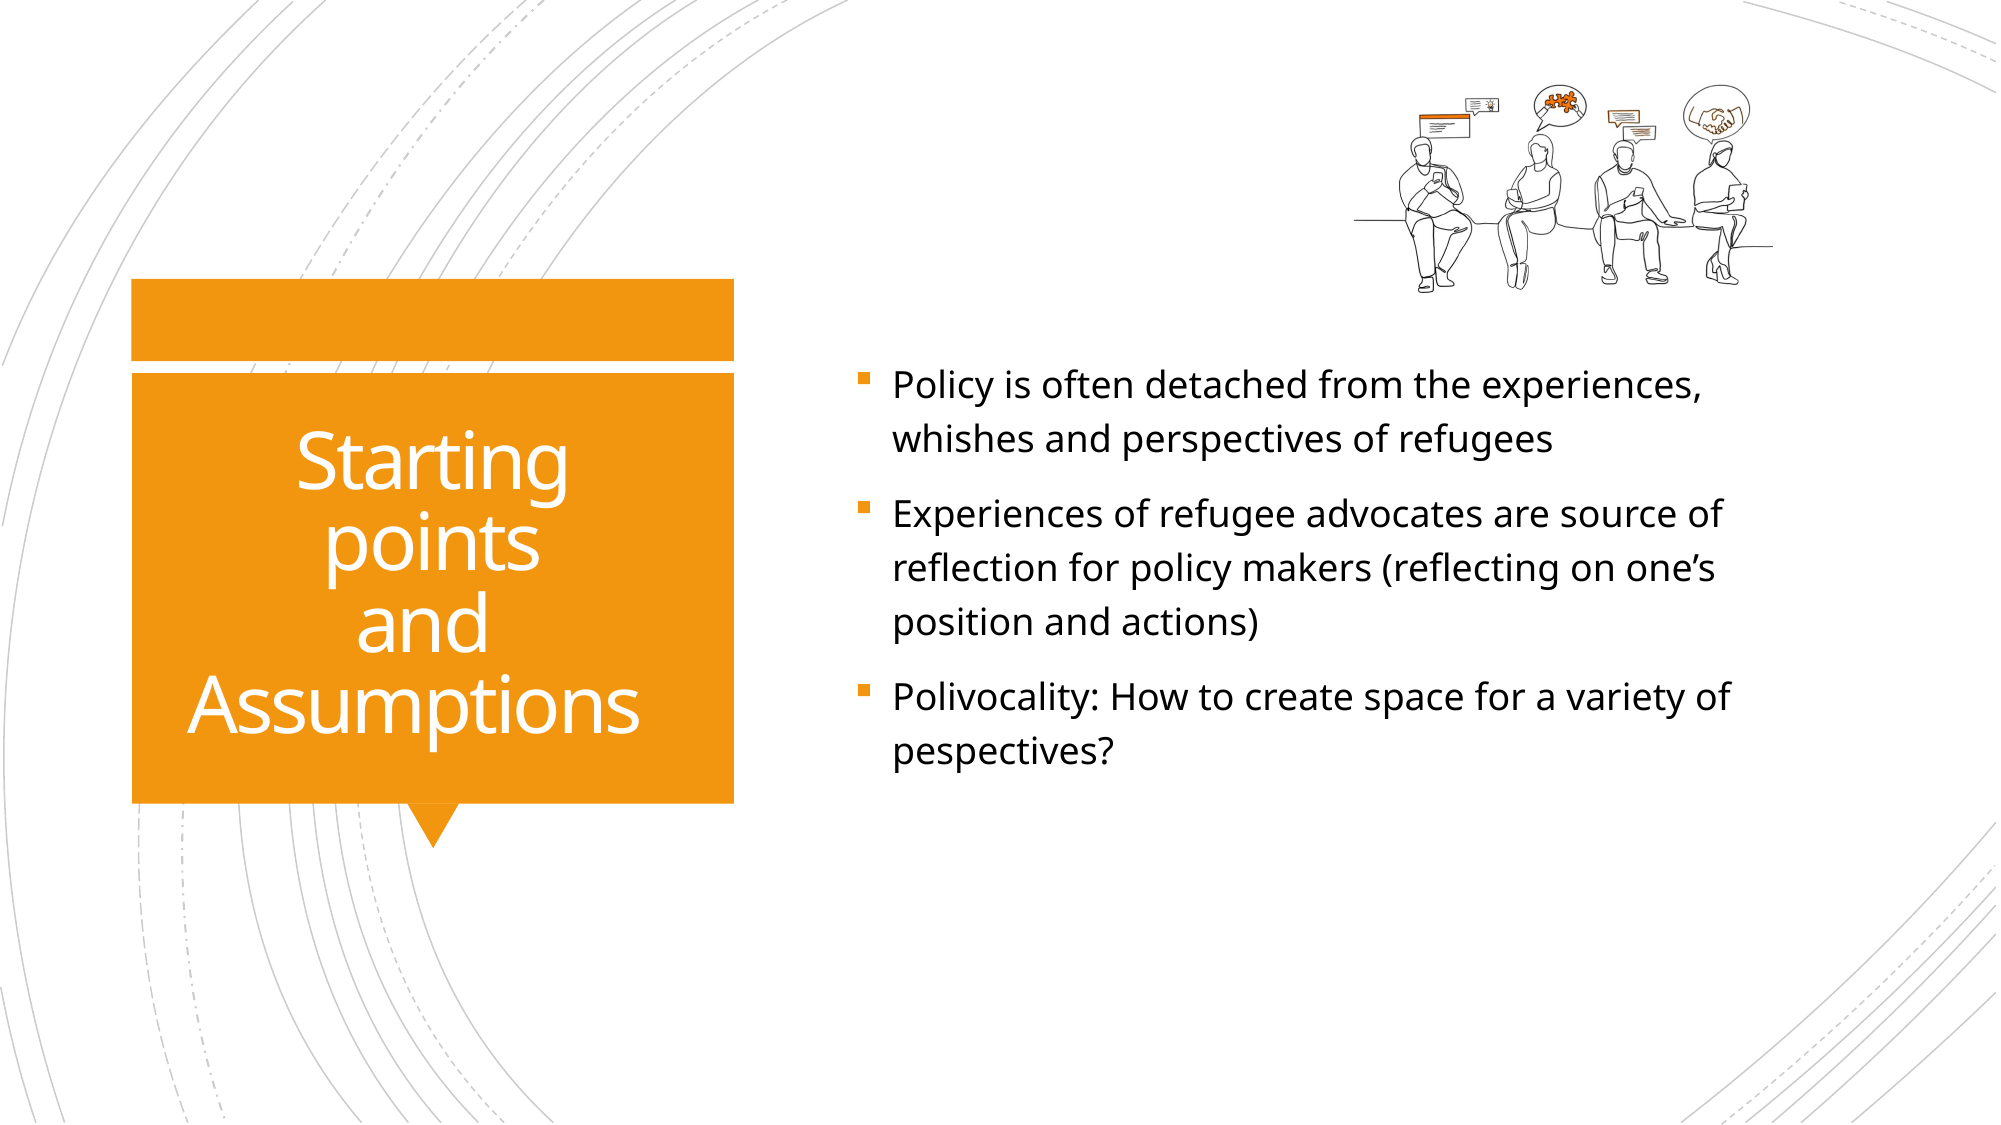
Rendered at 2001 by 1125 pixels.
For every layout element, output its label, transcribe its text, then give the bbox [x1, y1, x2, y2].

list Policy is often detached from the experiences, whishes and perspectives of refugees Experiences of refugee advocates are source of reflection for policy makers (reflecting on one’s position and actions) Polivocality: How to create space for a variety of pespectives? [839, 131, 1871, 993]
title Starting points and Assumptions [145, 385, 720, 789]
picture [1354, 18, 1773, 312]
